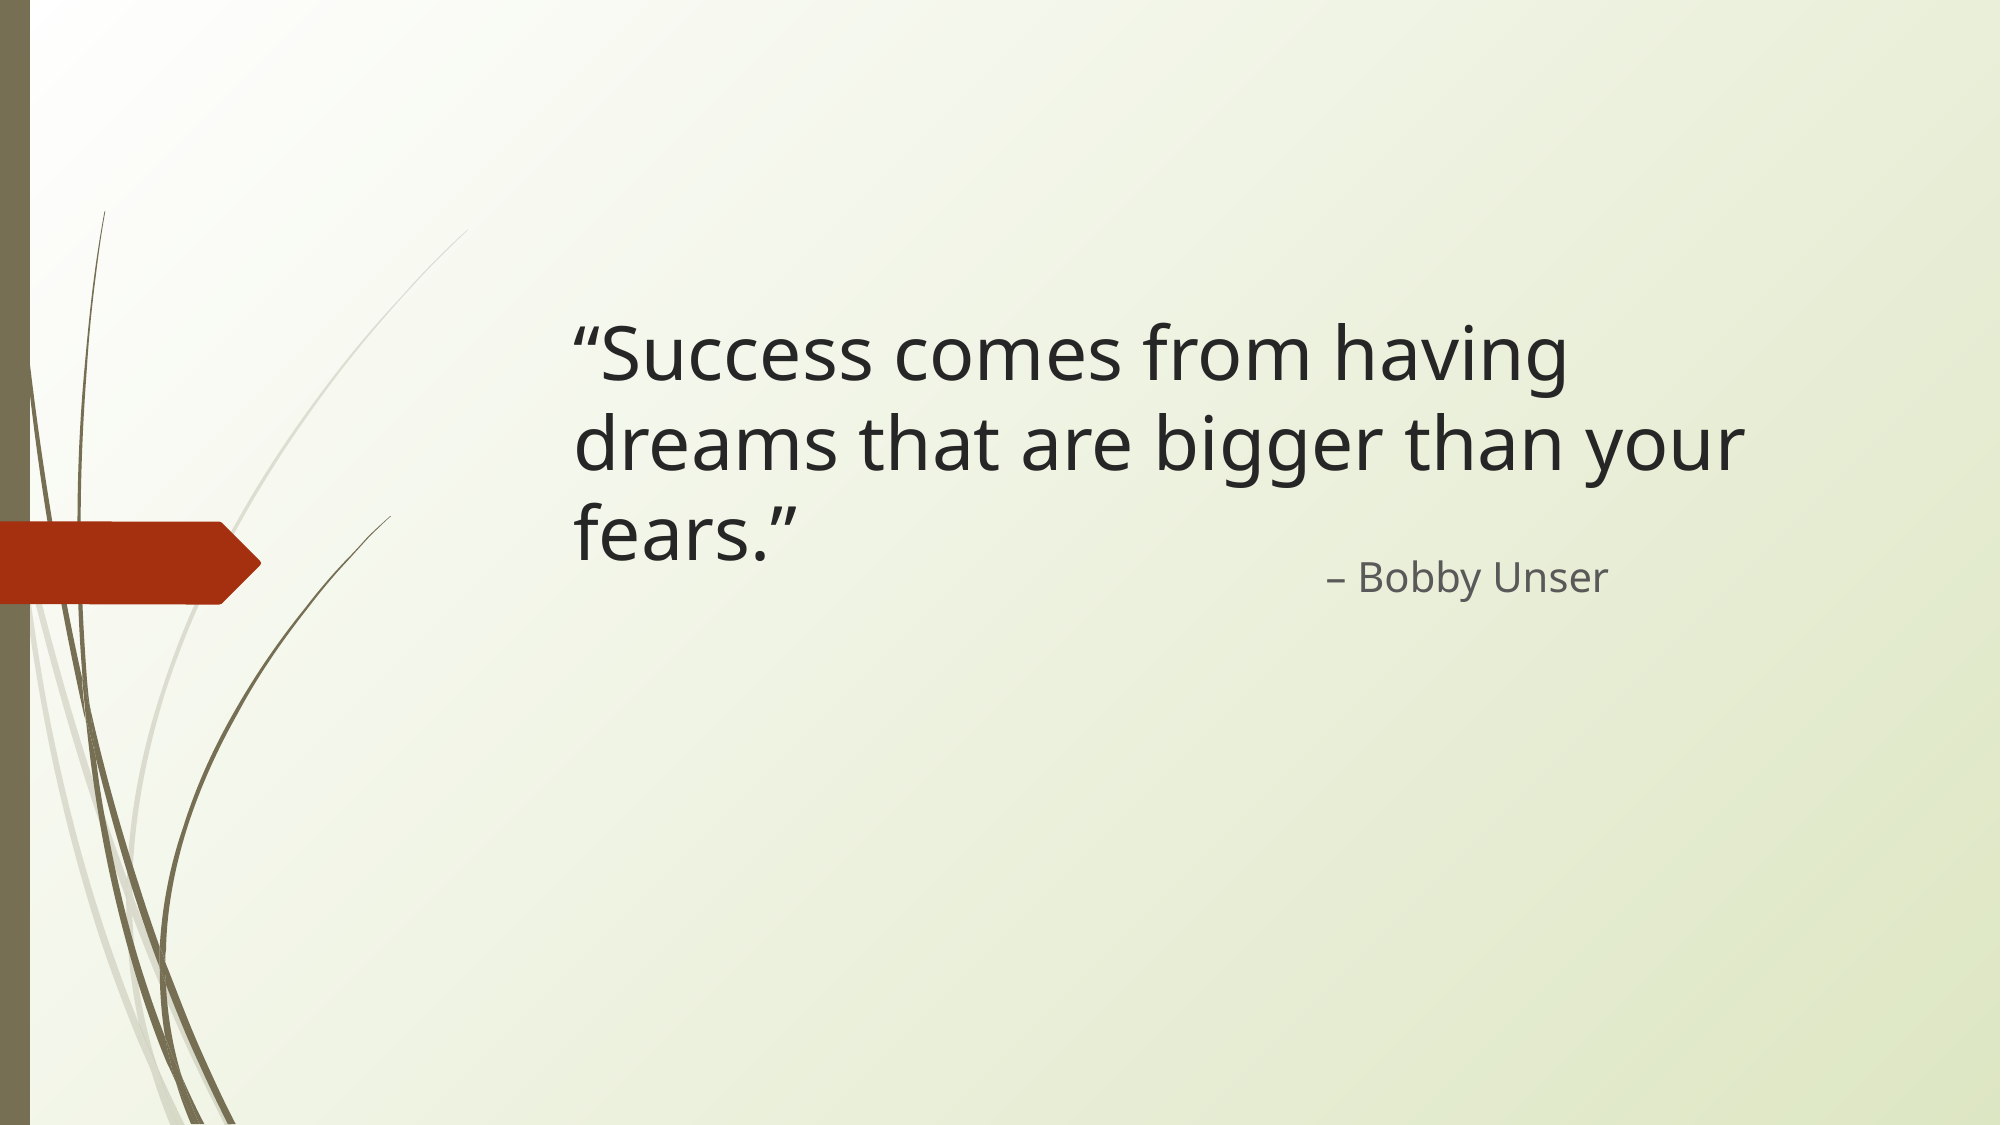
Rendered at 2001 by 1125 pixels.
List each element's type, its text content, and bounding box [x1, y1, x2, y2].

title “Success comes from having dreams that are bigger than your fears.” [558, 393, 1844, 583]
list – Bobby Unser [1310, 542, 1674, 622]
